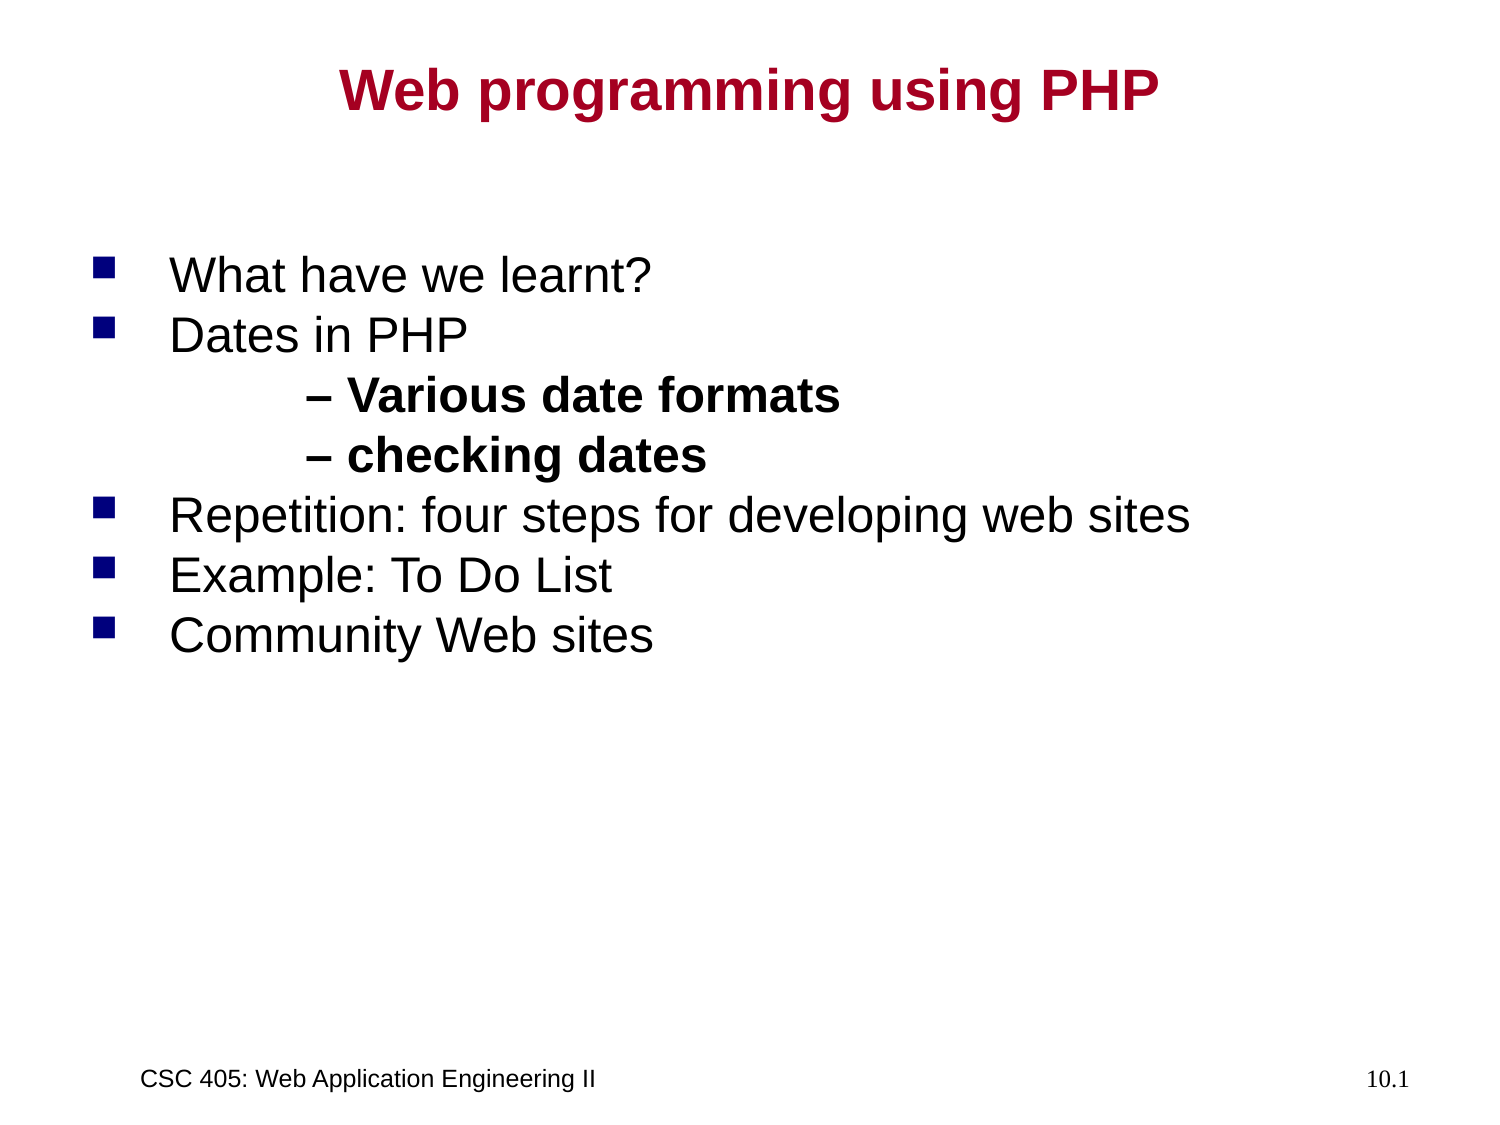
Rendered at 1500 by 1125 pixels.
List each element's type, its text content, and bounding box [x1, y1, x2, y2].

footer CSC 405: Web Application Engineering II [37, 1024, 701, 1101]
title Web programming using PHP [74, 12, 1426, 163]
list What have we learnt? Dates in PHP – Various date formats – checking dates Repetition: four steps for developing web sites Example: To Do List Community Web sites [74, 174, 1438, 1001]
slide_number 10.1 [1074, 1024, 1426, 1101]
